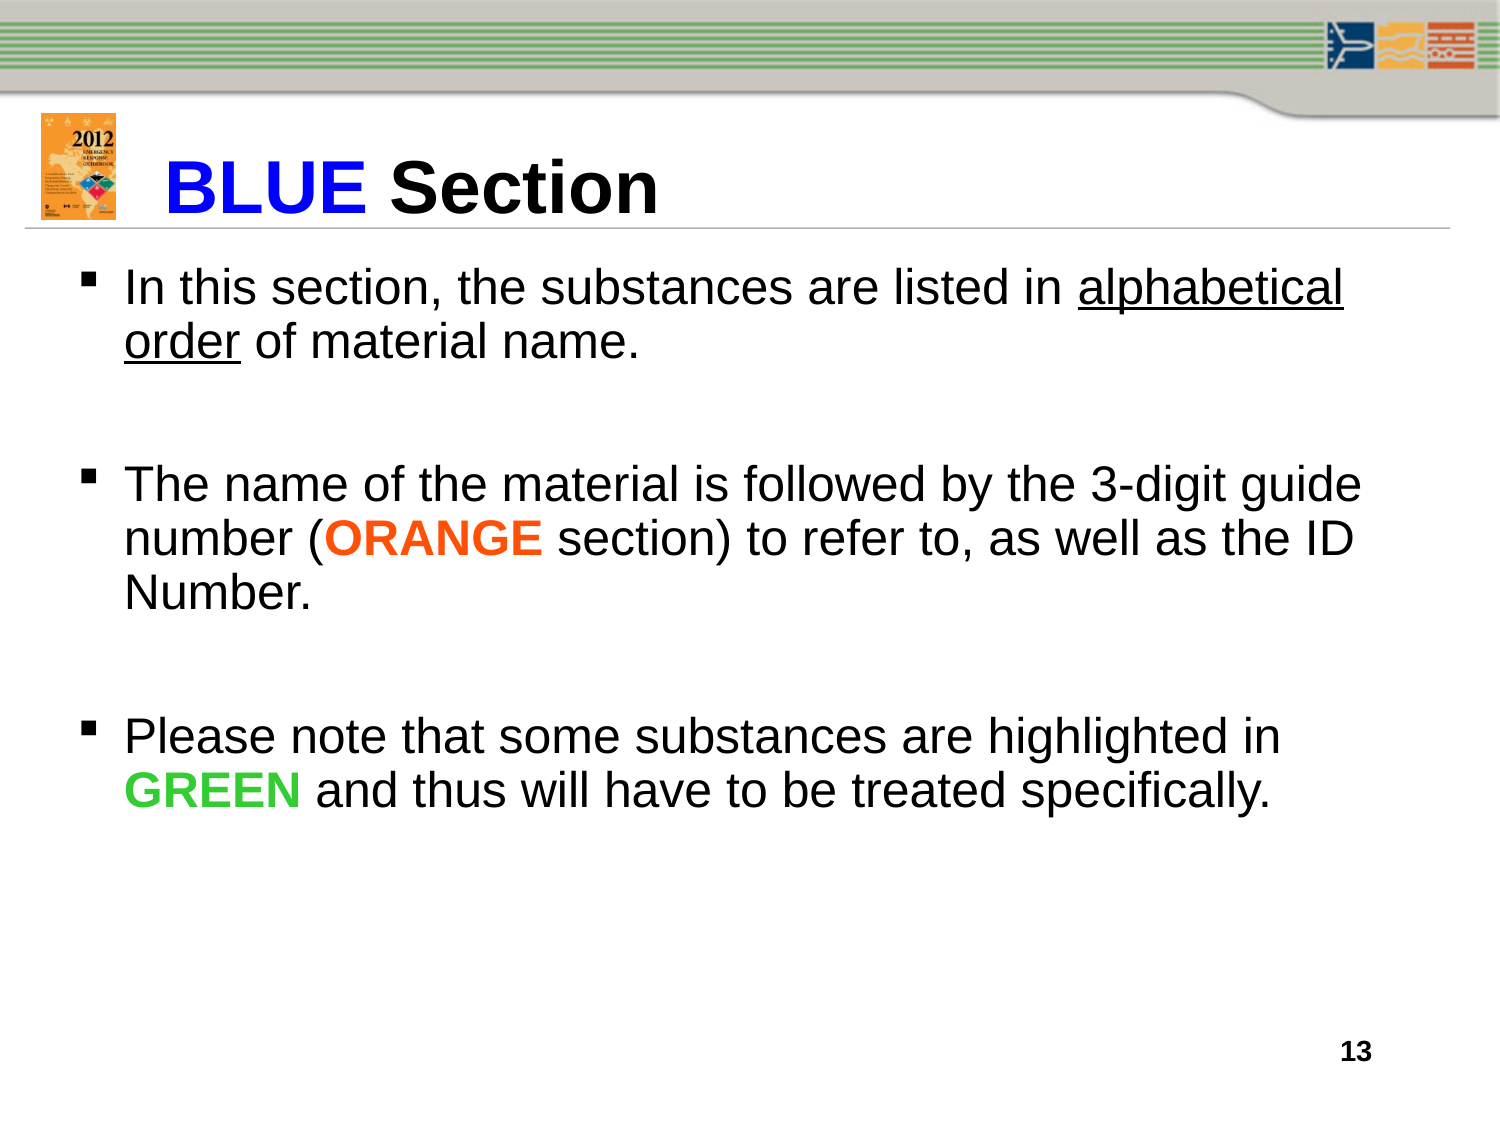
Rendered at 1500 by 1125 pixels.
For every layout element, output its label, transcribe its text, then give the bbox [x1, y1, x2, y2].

slide_number 13 [1074, 1024, 1388, 1101]
title BLUE Section [17, 89, 1293, 278]
picture [0, 0, 1500, 127]
list In this section, the substances are listed in alphabetical order of material name. The name of the material is followed by the 3-digit guide number (ORANGE section) to refer to, as well as the ID Number. Please note that some substances are highlighted in GREEN and thus will have to be treated specifically. [62, 253, 1388, 980]
